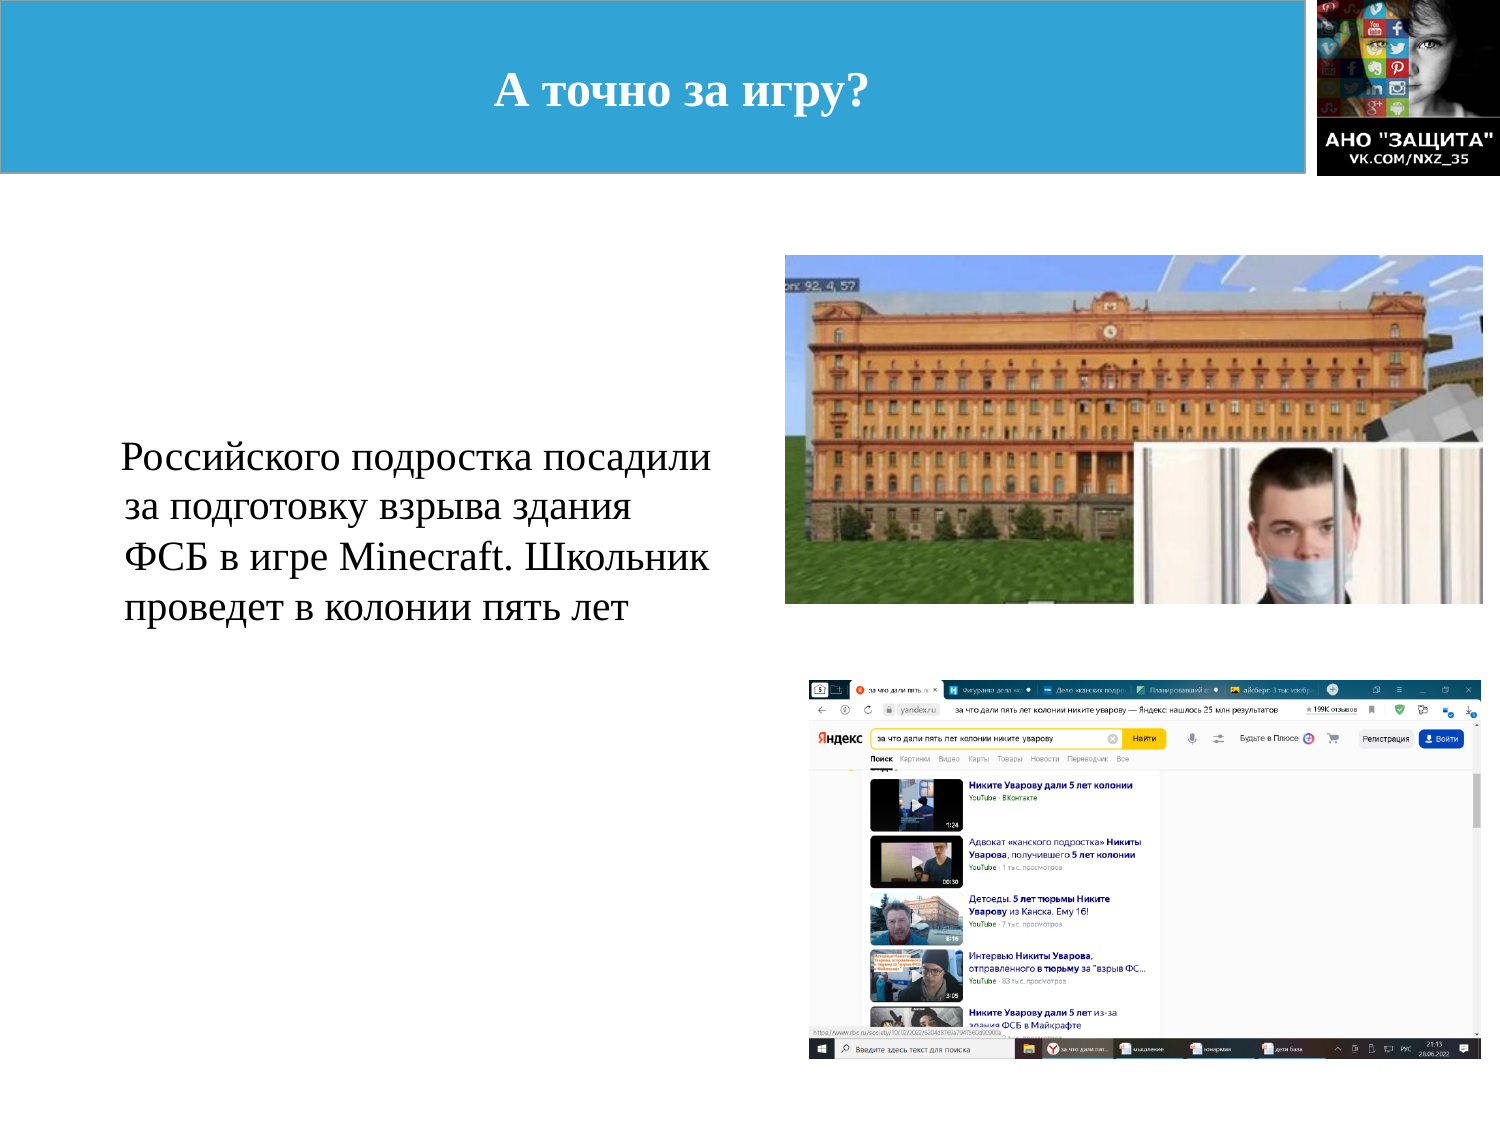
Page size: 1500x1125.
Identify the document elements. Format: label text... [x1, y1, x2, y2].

picture [1317, 0, 1500, 177]
title А точно за игру? [0, 0, 1306, 173]
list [785, 255, 1483, 605]
list Российского подростка посадили за подготовку взрыва здания ФСБ в игре Minecraft. Школьник проведет в колонии пять лет [53, 420, 738, 740]
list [808, 680, 1482, 1059]
